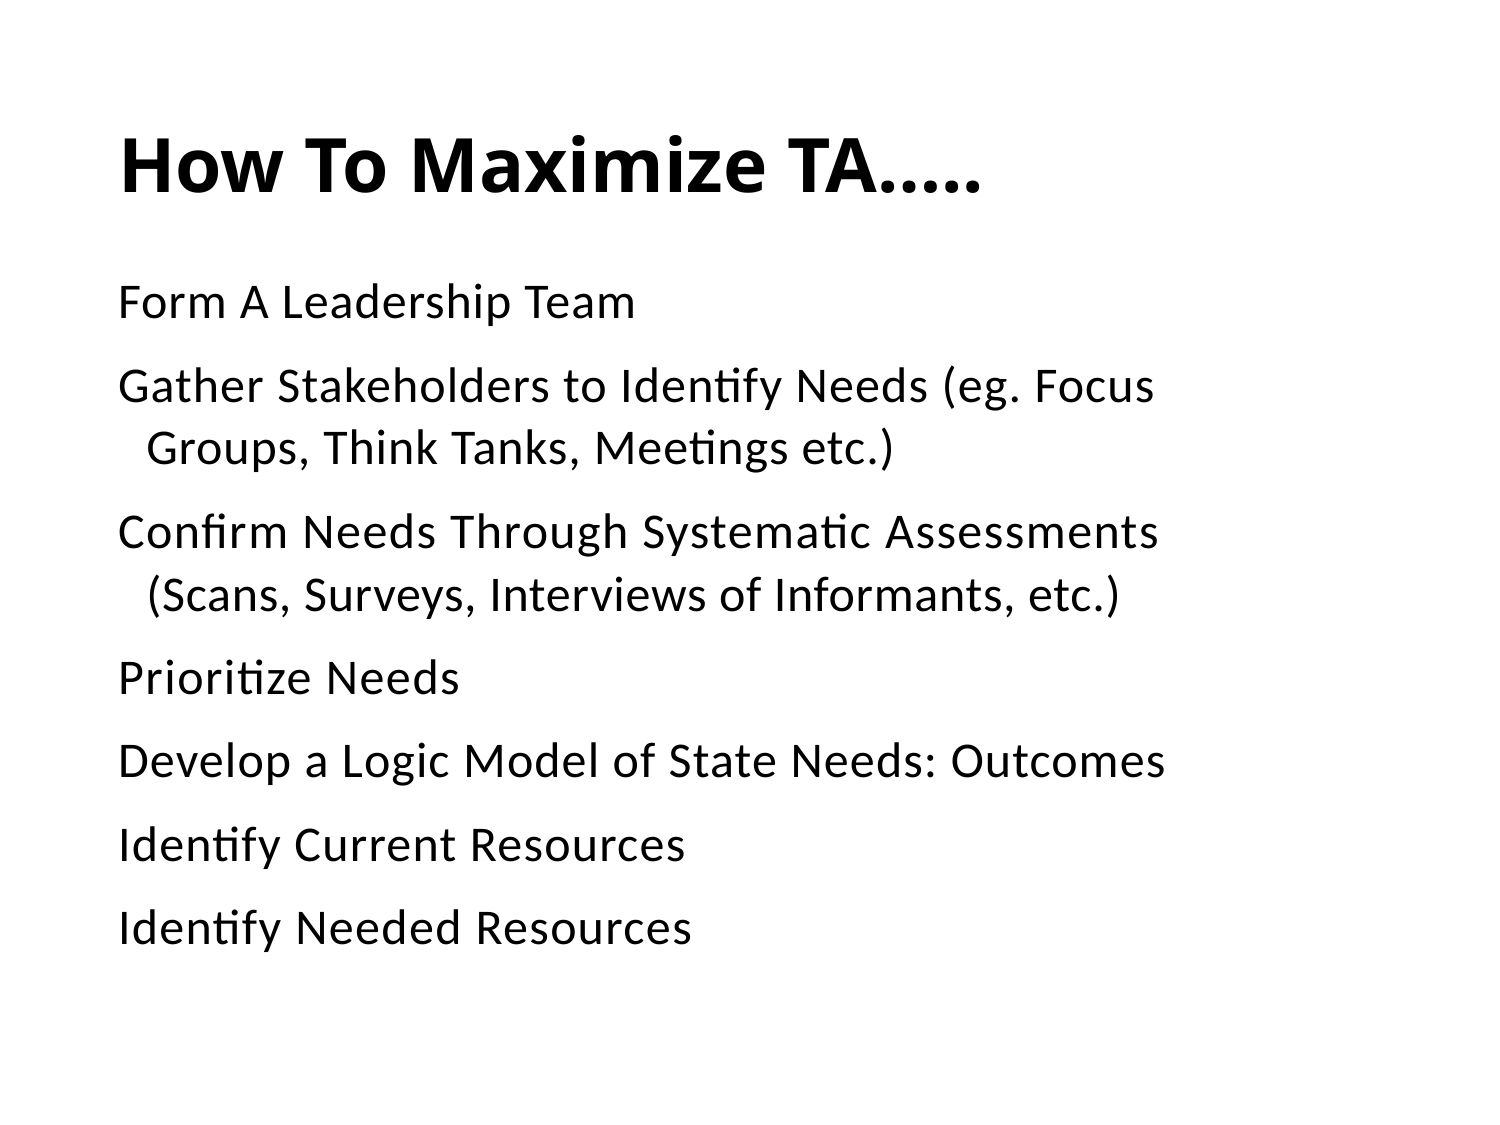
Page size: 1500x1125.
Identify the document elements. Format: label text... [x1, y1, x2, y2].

list Form A Leadership Team Gather Stakeholders to Identify Needs (eg. Focus Groups, Think Tanks, Meetings etc.) Confirm Needs Through Systematic Assessments (Scans, Surveys, Interviews of Informants, etc.) Prioritize Needs Develop a Logic Model of State Needs: Outcomes Identify Current Resources Identify Needed Resources [103, 258, 1397, 1014]
title How To Maximize TA….. [103, 59, 1397, 258]
